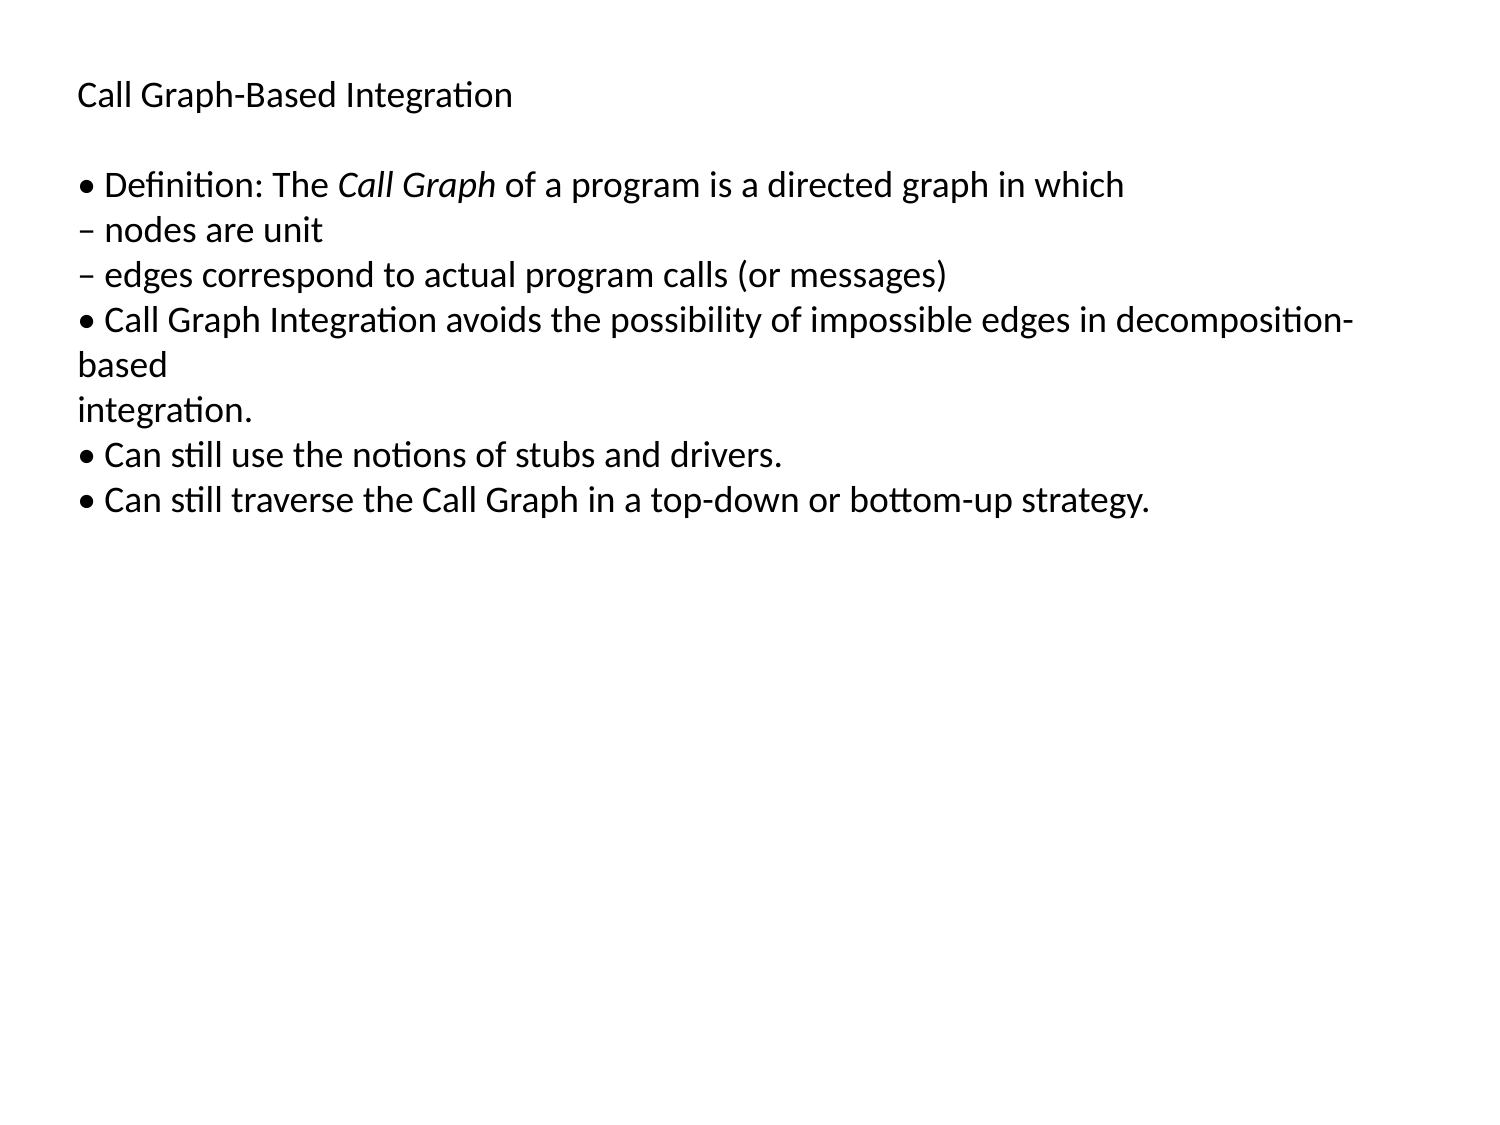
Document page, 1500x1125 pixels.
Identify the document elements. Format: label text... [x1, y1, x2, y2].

text_box Call Graph-Based Integration • Definition: The Call Graph of a program is a directed graph in which – nodes are unit – edges correspond to actual program calls (or messages) • Call Graph Integration avoids the possibility of impossible edges in decomposition-based integration. • Can still use the notions of stubs and drivers. • Can still traverse the Call Graph in a top-down or bottom-up strategy. [62, 62, 1450, 528]
